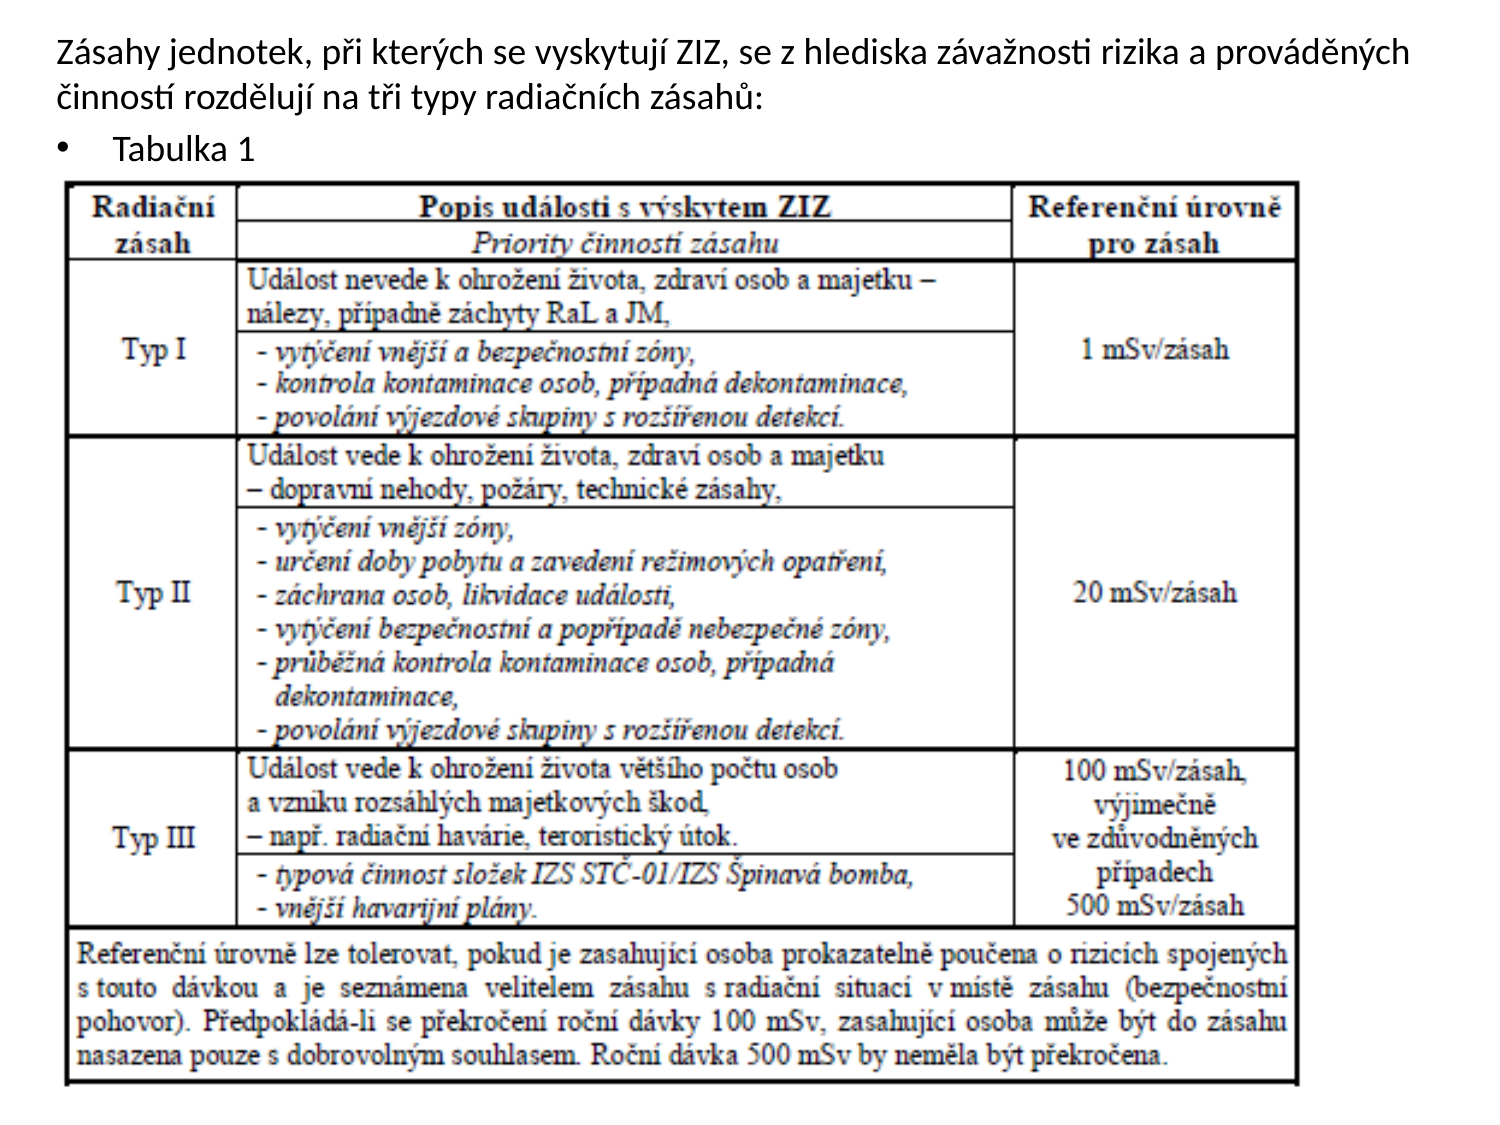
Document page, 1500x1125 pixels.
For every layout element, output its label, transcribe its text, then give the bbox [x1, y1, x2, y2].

list Zásahy jednotek, při kterých se vyskytují ZIZ, se z hlediska závažnosti rizika a prováděných činností rozdělují na tři typy radiačních zásahů: Tabulka 1 [41, 19, 1471, 1106]
picture [58, 172, 1318, 1100]
